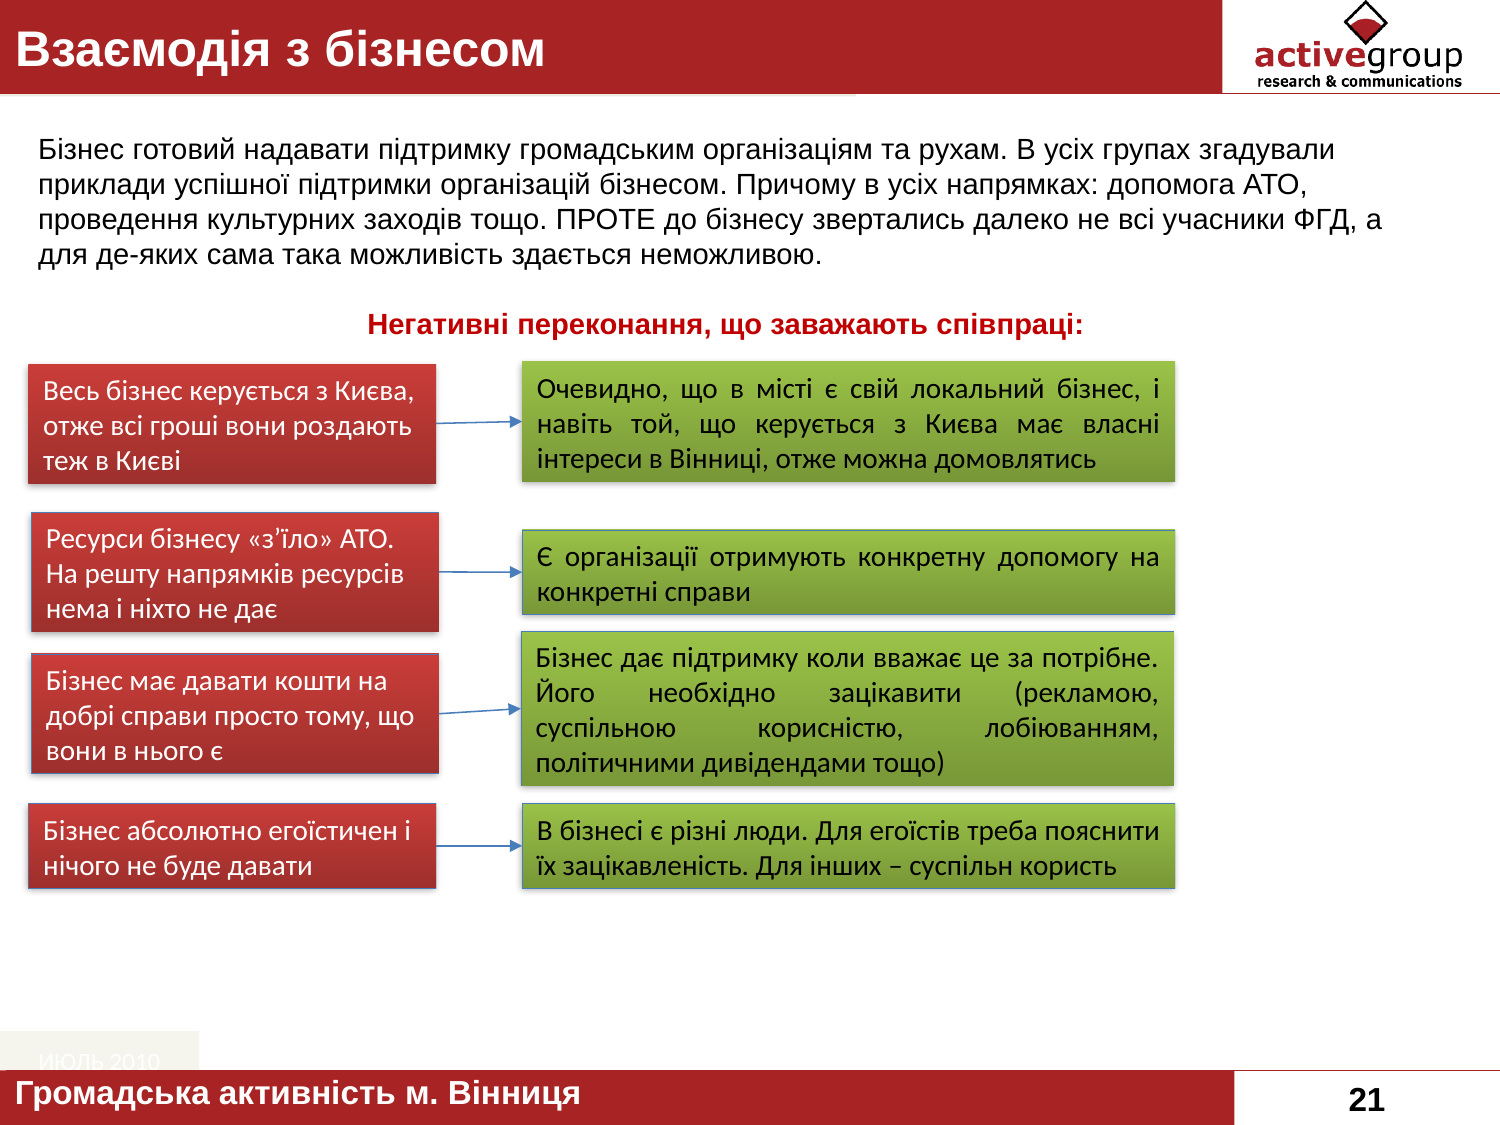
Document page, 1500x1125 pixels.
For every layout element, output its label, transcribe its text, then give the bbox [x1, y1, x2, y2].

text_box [30, 631, 1175, 789]
picture [1253, 0, 1465, 91]
text_box Бізнес готовий надавати підтримку громадським організаціям та рухам. В усіх групах згадували приклади успішної підтримки організацій бізнесом. Причому в усіх напрямках: допомога АТО, проведення культурних заходів тощо. ПРОТЕ до бізнесу звертались далеко не всі учасники ФГД, а для де-яких сама така можливість здається неможливою. Негативні переконання, що заважають співпраці: [23, 123, 1429, 348]
text_box Громадська активність м. Вінниця [0, 1064, 1227, 1119]
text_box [30, 511, 1176, 631]
text_box [1219, 0, 1225, 93]
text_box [28, 361, 1176, 486]
slide_number 21 [1234, 1079, 1500, 1125]
text_box [0, 1079, 1234, 1125]
title Взаємодія з бізнесом [0, 0, 1219, 93]
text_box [28, 803, 1176, 890]
